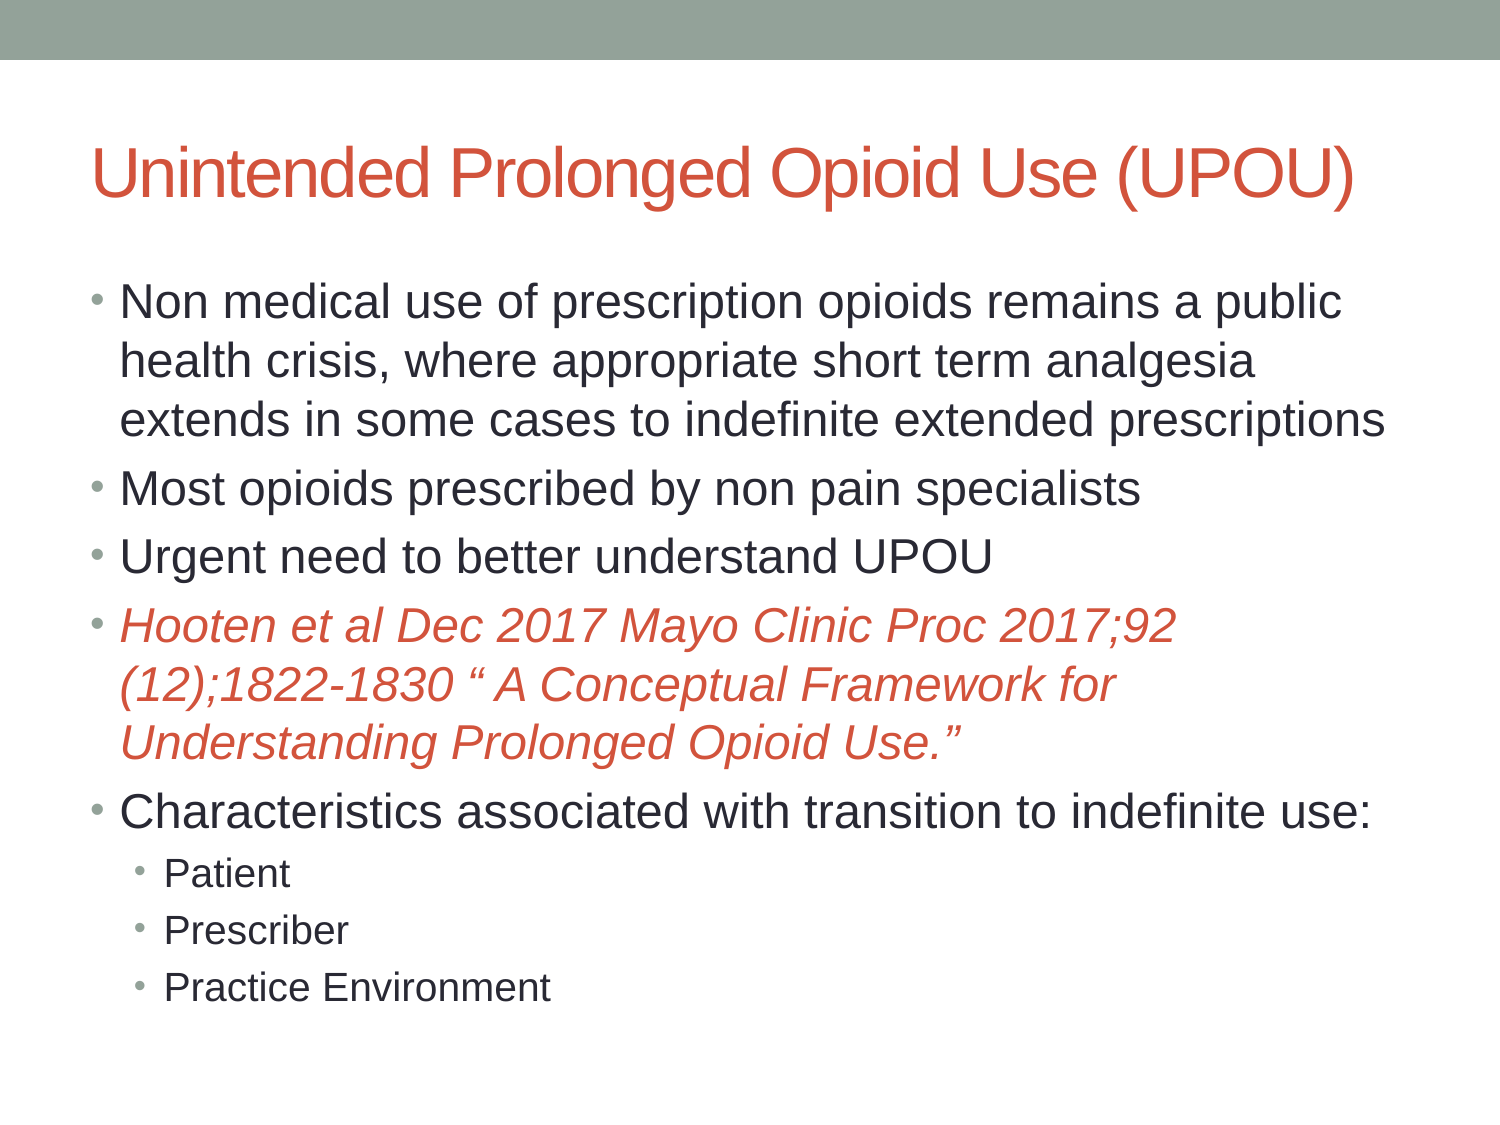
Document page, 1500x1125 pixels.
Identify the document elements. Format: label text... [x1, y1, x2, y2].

list Non medical use of prescription opioids remains a public health crisis, where appropriate short term analgesia extends in some cases to indefinite extended prescriptions Most opioids prescribed by non pain specialists Urgent need to better understand UPOU Hooten et al Dec 2017 Mayo Clinic Proc 2017;92 (12);1822-1830 “ A Conceptual Framework for Understanding Prolonged Opioid Use.” Characteristics associated with transition to indefinite use: Patient Prescriber Practice Environment [75, 262, 1425, 1063]
title Unintended Prolonged Opioid Use (UPOU) [75, 87, 1425, 250]
